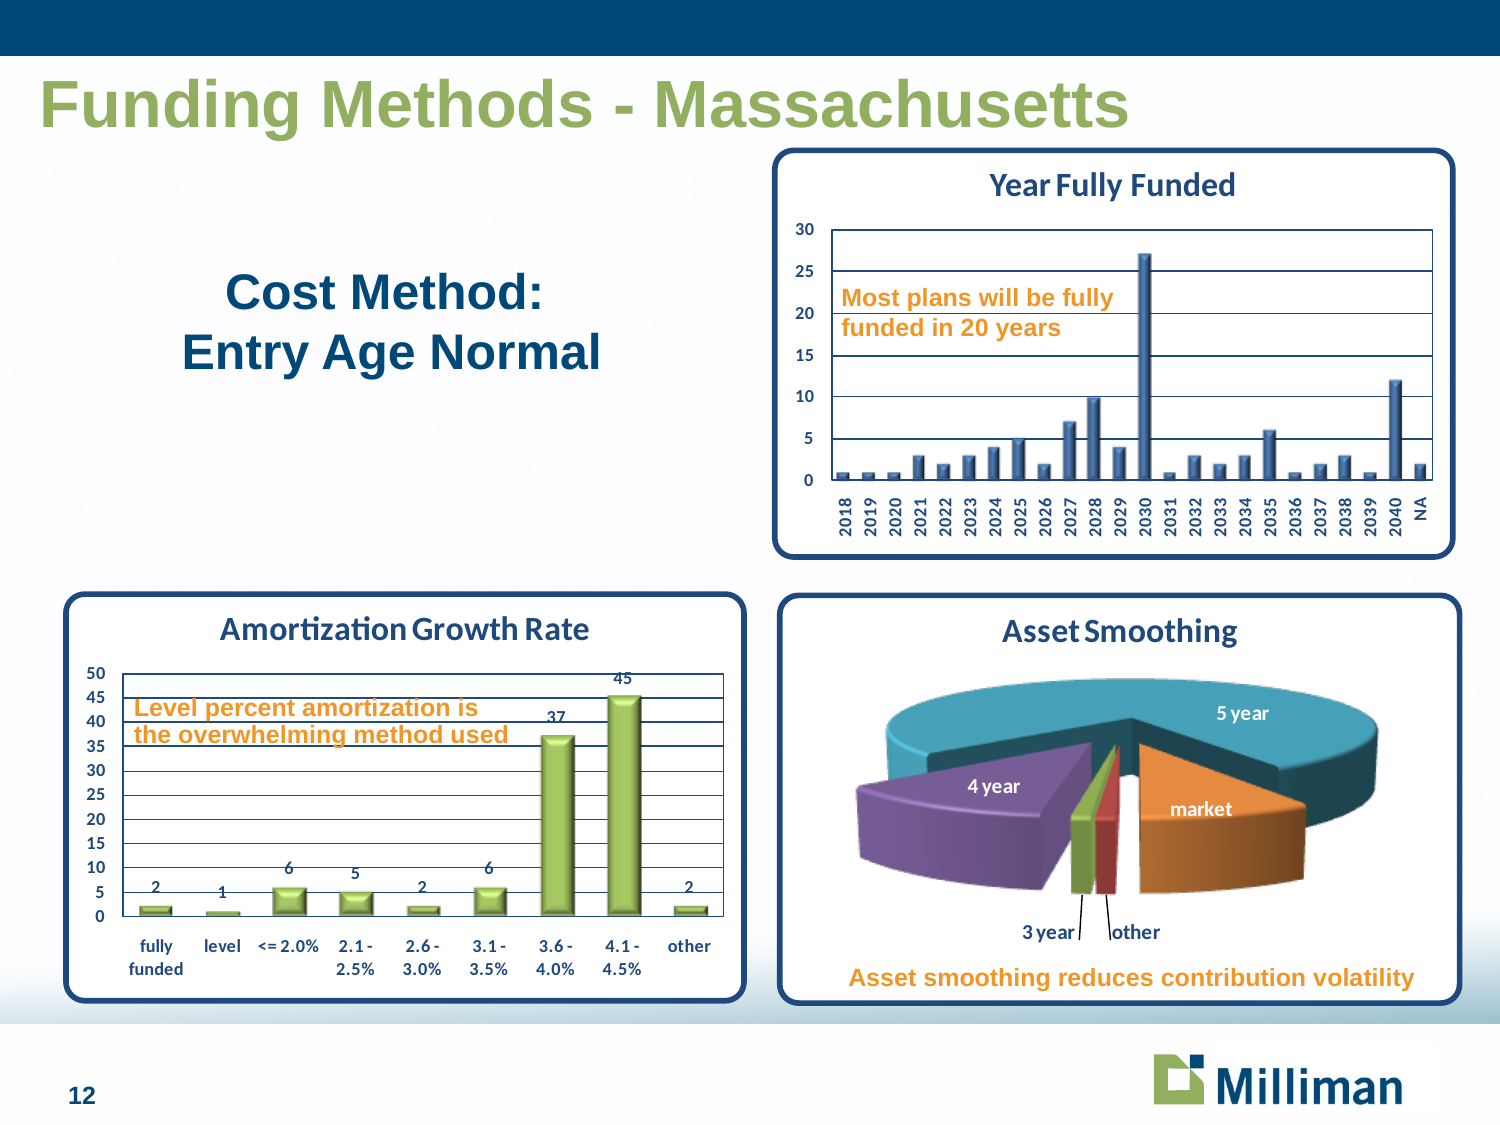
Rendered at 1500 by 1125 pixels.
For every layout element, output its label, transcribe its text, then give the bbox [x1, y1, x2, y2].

text_box Funding Methods - Massachusetts [39, 57, 1430, 202]
picture [0, 56, 1500, 1024]
text_box Cost Method: Entry Age Normal [158, 252, 625, 388]
picture [1211, 1043, 1437, 1115]
